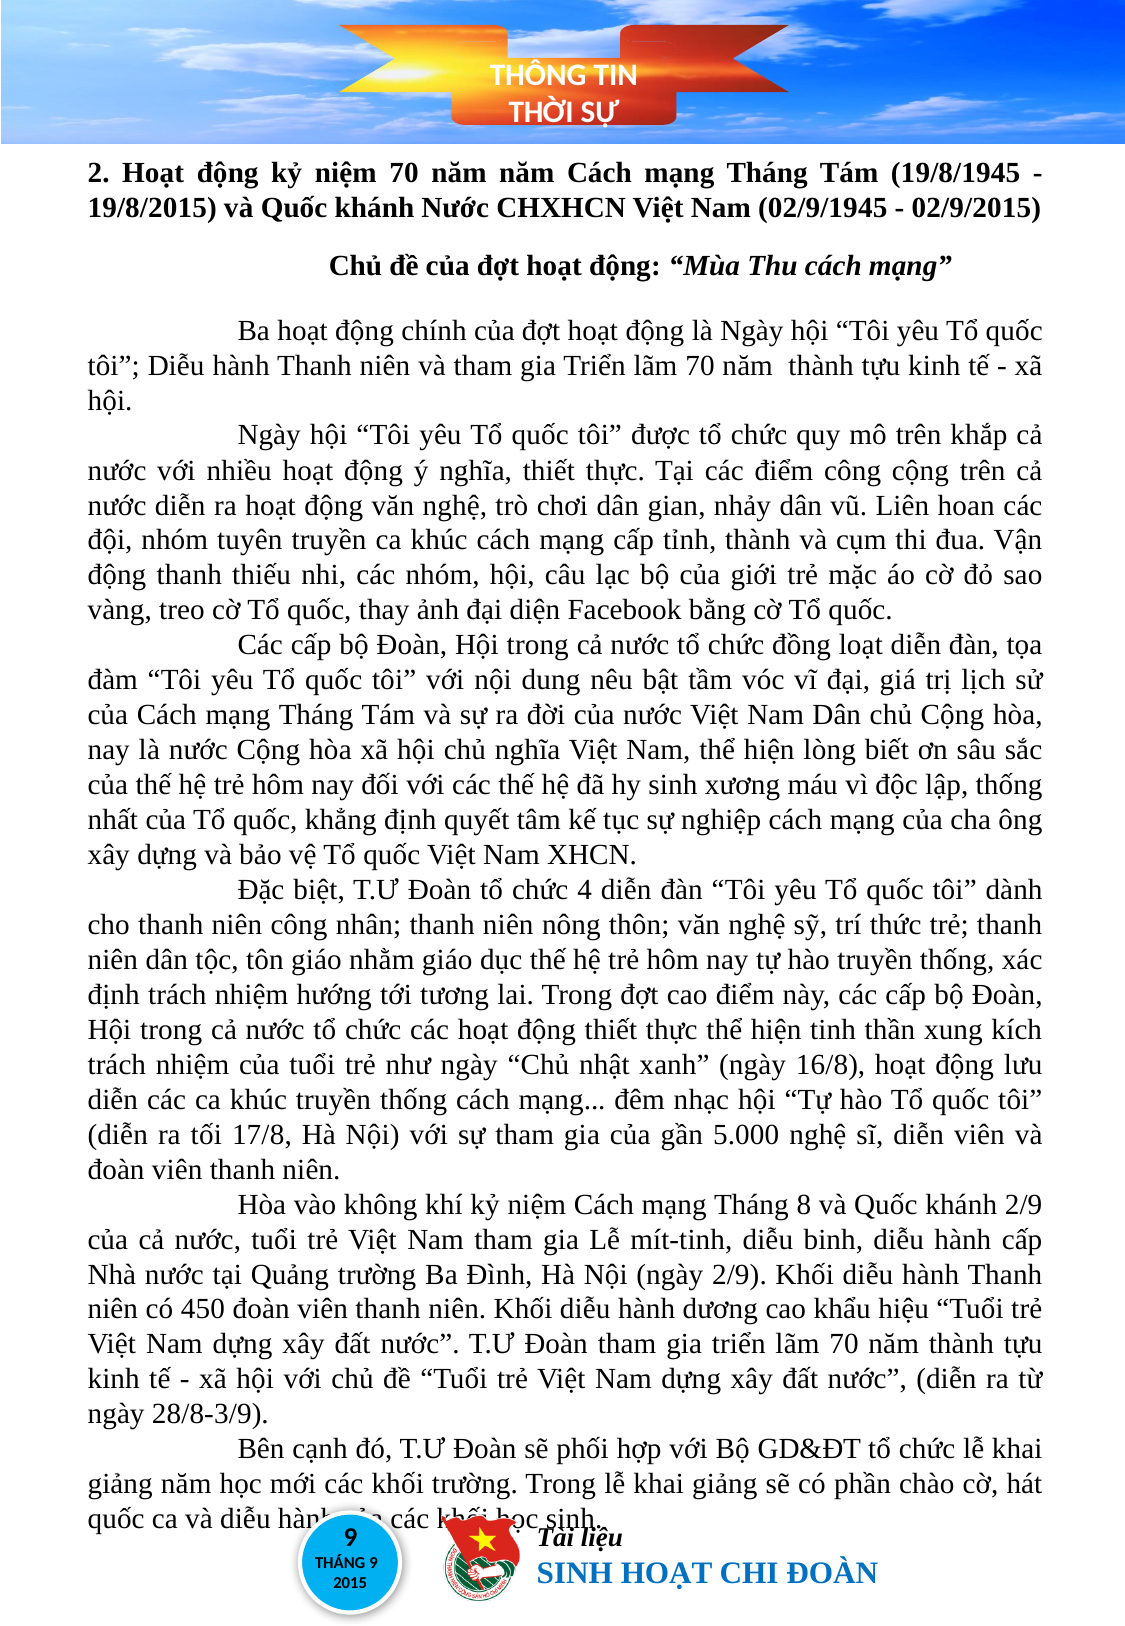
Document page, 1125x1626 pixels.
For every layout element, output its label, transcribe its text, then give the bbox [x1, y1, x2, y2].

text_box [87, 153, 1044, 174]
text_box [331, 1611, 369, 1615]
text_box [287, 1512, 1085, 1604]
text_box [87, 174, 1044, 367]
text_box 2. Hoạt động kỷ niệm 70 năm năm Cách mạng Tháng Tám (19/8/1945 - 19/8/2015) và Quốc khánh Nước CHXHCN Việt Nam (02/9/1945 - 02/9/2015) Chủ đề của đợt hoạt động: “Mùa Thu cách mạng” Ba hoạt động chính của đợt hoạt động là Ngày hội “Tôi yêu Tổ quốc tôi”; Diễu hành Thanh niên và tham gia Triển lãm 70 năm thành tựu kinh tế - xã hội. Ngày hội “Tôi yêu Tổ quốc tôi” được tổ chức quy mô trên khắp cả nước với nhiều hoạt động ý nghĩa, thiết thực. Tại các điểm công cộng trên cả nước diễn ra hoạt động văn nghệ, trò chơi dân gian, nhảy dân vũ. Liên hoan các đội, nhóm tuyên truyền ca khúc cách mạng cấp tỉnh, thành và cụm thi đua. Vận động thanh thiếu nhi, các nhóm, hội, câu lạc bộ của giới trẻ mặc áo cờ đỏ sao vàng, treo cờ Tổ quốc, thay ảnh đại diện Facebook bằng cờ Tổ quốc. Các cấp bộ Đoàn, Hội trong cả nước tổ chức đồng loạt diễn đàn, tọa đàm “Tôi yêu Tổ quốc tôi” với nội dung nêu bật tầm vóc vĩ đại, giá trị lịch sử của Cách mạng Tháng Tám và sự ra đời của nước Việt Nam Dân chủ Cộng hòa, nay là nước Cộng hòa xã hội chủ nghĩa Việt Nam, thể hiện lòng biết ơn sâu sắc của thế hệ trẻ hôm nay đối với các thế hệ đã hy sinh xương máu vì độc lập, thống nhất của Tổ quốc, khẳng định quyết tâm kế tục sự nghiệp cách mạng của cha ông xây dựng và bảo vệ Tổ quốc Việt Nam XHCN. Đặc biệt, T.Ư Đoàn tổ chức 4 diễn đàn “Tôi yêu Tổ quốc tôi” dành cho thanh niên công nhân; thanh niên nông thôn; văn nghệ sỹ, trí thức trẻ; thanh niên dân tộc, tôn giáo nhằm giáo dục thế hệ trẻ hôm nay tự hào truyền thống, xác định trách nhiệm hướng tới tương lai. Trong đợt cao điểm này, các cấp bộ Đoàn, Hội trong cả nước tổ chức các hoạt động thiết thực thể hiện tinh thần xung kích trách nhiệm của tuổi trẻ như ngày “Chủ nhật xanh” (ngày 16/8), hoạt động lưu diễn các ca khúc truyền thống cách mạng... đêm nhạc hội “Tự hào Tổ quốc tôi” (diễn ra tối 17/8, Hà Nội) với sự tham gia của gần 5.000 nghệ sĩ, diễn viên và đoàn viên thanh niên. Hòa vào không khí kỷ niệm Cách mạng Tháng 8 và Quốc khánh 2/9 của cả nước, tuổi trẻ Việt Nam tham gia Lễ mít-tinh, diễu binh, diễu hành cấp Nhà nước tại Quảng trường Ba Đình, Hà Nội (ngày 2/9). Khối diễu hành Thanh niên có 450 đoàn viên thanh niên. Khối diễu hành dương cao khẩu hiệu “Tuổi trẻ Việt Nam dựng xây đất nước”. T.Ư Đoàn tham gia triển lãm 70 năm thành tựu kinh tế - xã hội với chủ đề “Tuổi trẻ Việt Nam dựng xây đất nước”, (diễn ra từ ngày 28/8-3/9). Bên cạnh đó, T.Ư Đoàn sẽ phối hợp với Bộ GD&ĐT tổ chức lễ khai giảng năm học mới các khối trường. Trong lễ khai giảng sẽ có phần chào cờ, hát quốc ca và diễu hành của các khối học sinh. [87, 367, 1044, 1625]
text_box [1, 0, 1125, 145]
